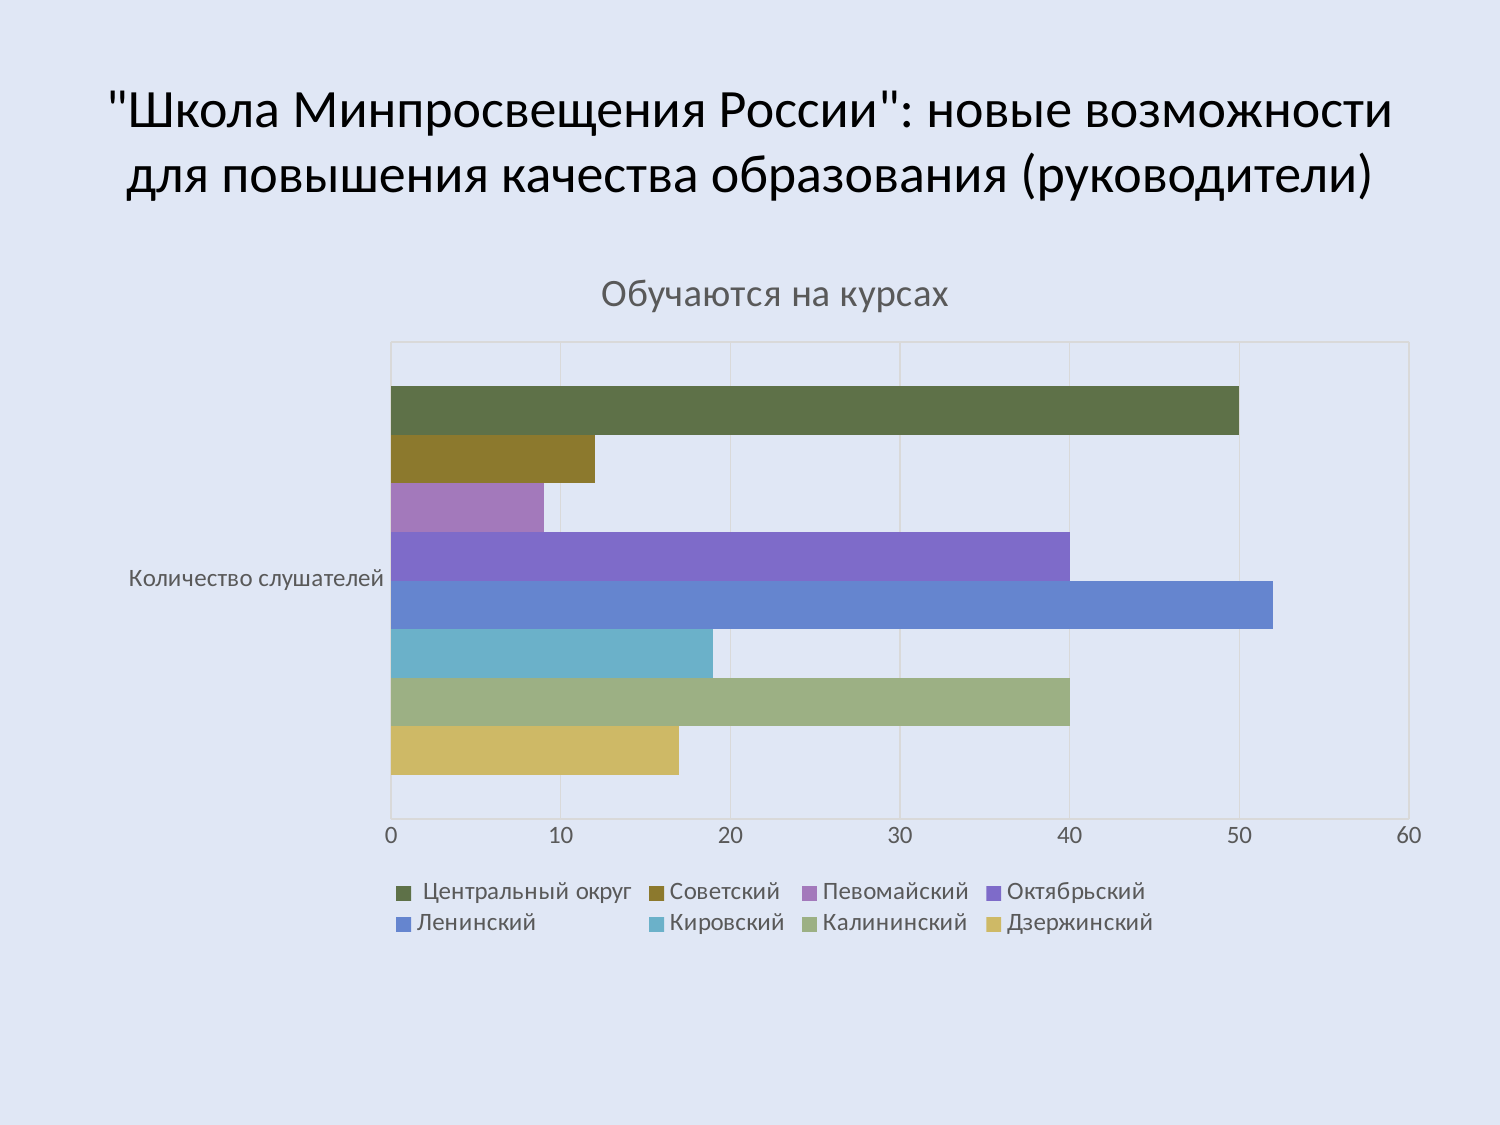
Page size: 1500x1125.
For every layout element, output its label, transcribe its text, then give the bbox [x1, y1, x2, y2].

text_box "Школа Минпросвещения России": новые возможности для повышения качества образования (руководители) [74, 66, 1425, 254]
chart [101, 243, 1449, 944]
